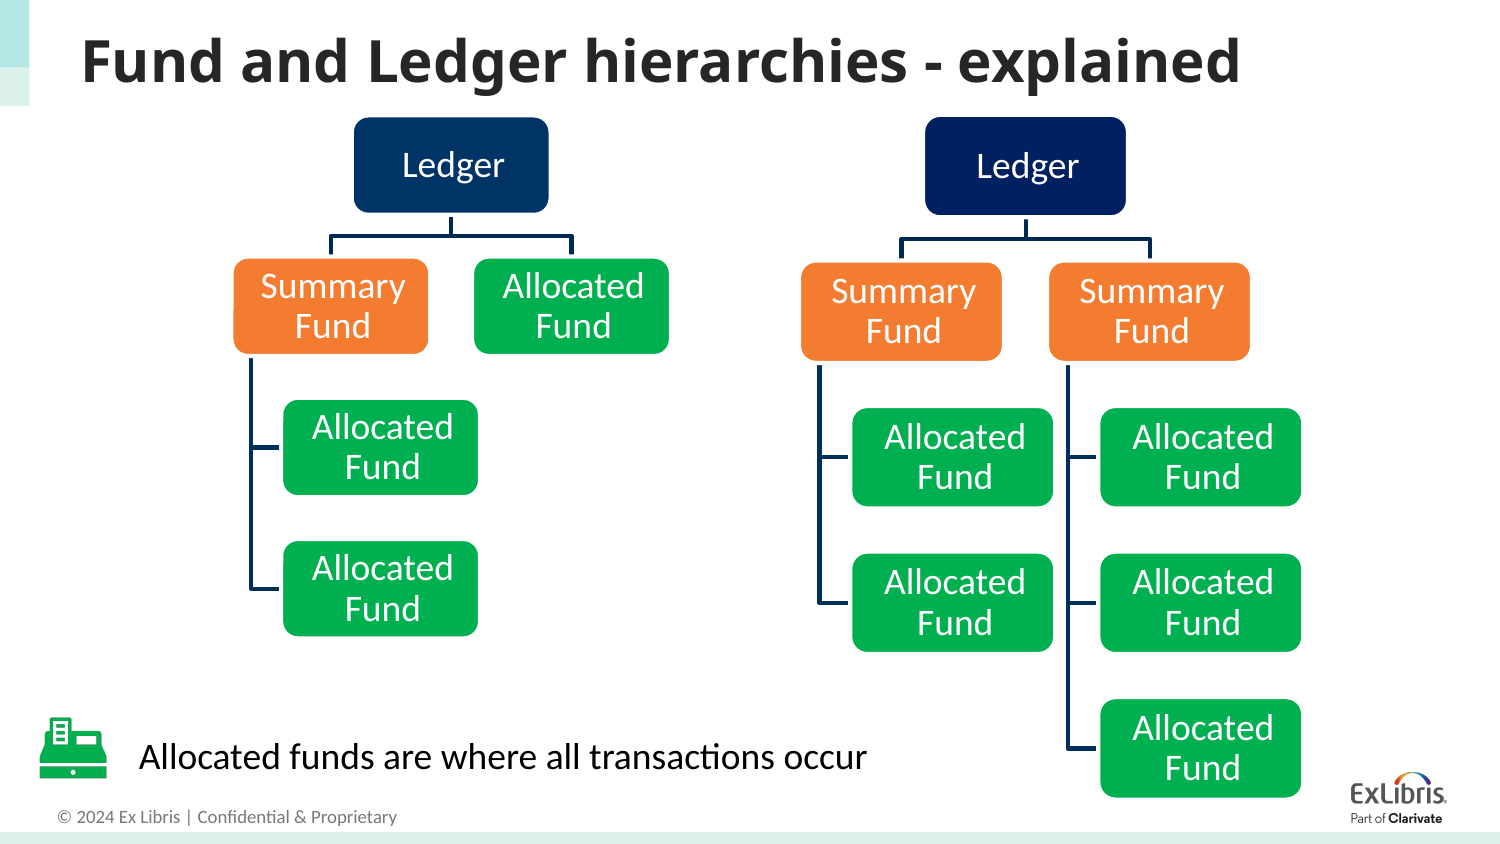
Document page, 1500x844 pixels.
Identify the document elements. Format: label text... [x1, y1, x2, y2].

text_box Allocated funds are where all transactions occur [123, 724, 780, 785]
title Fund and Ledger hierarchies - explained [64, 11, 1447, 107]
picture [32, 709, 113, 790]
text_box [185, 115, 718, 639]
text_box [785, 114, 1318, 801]
picture [1351, 772, 1447, 823]
